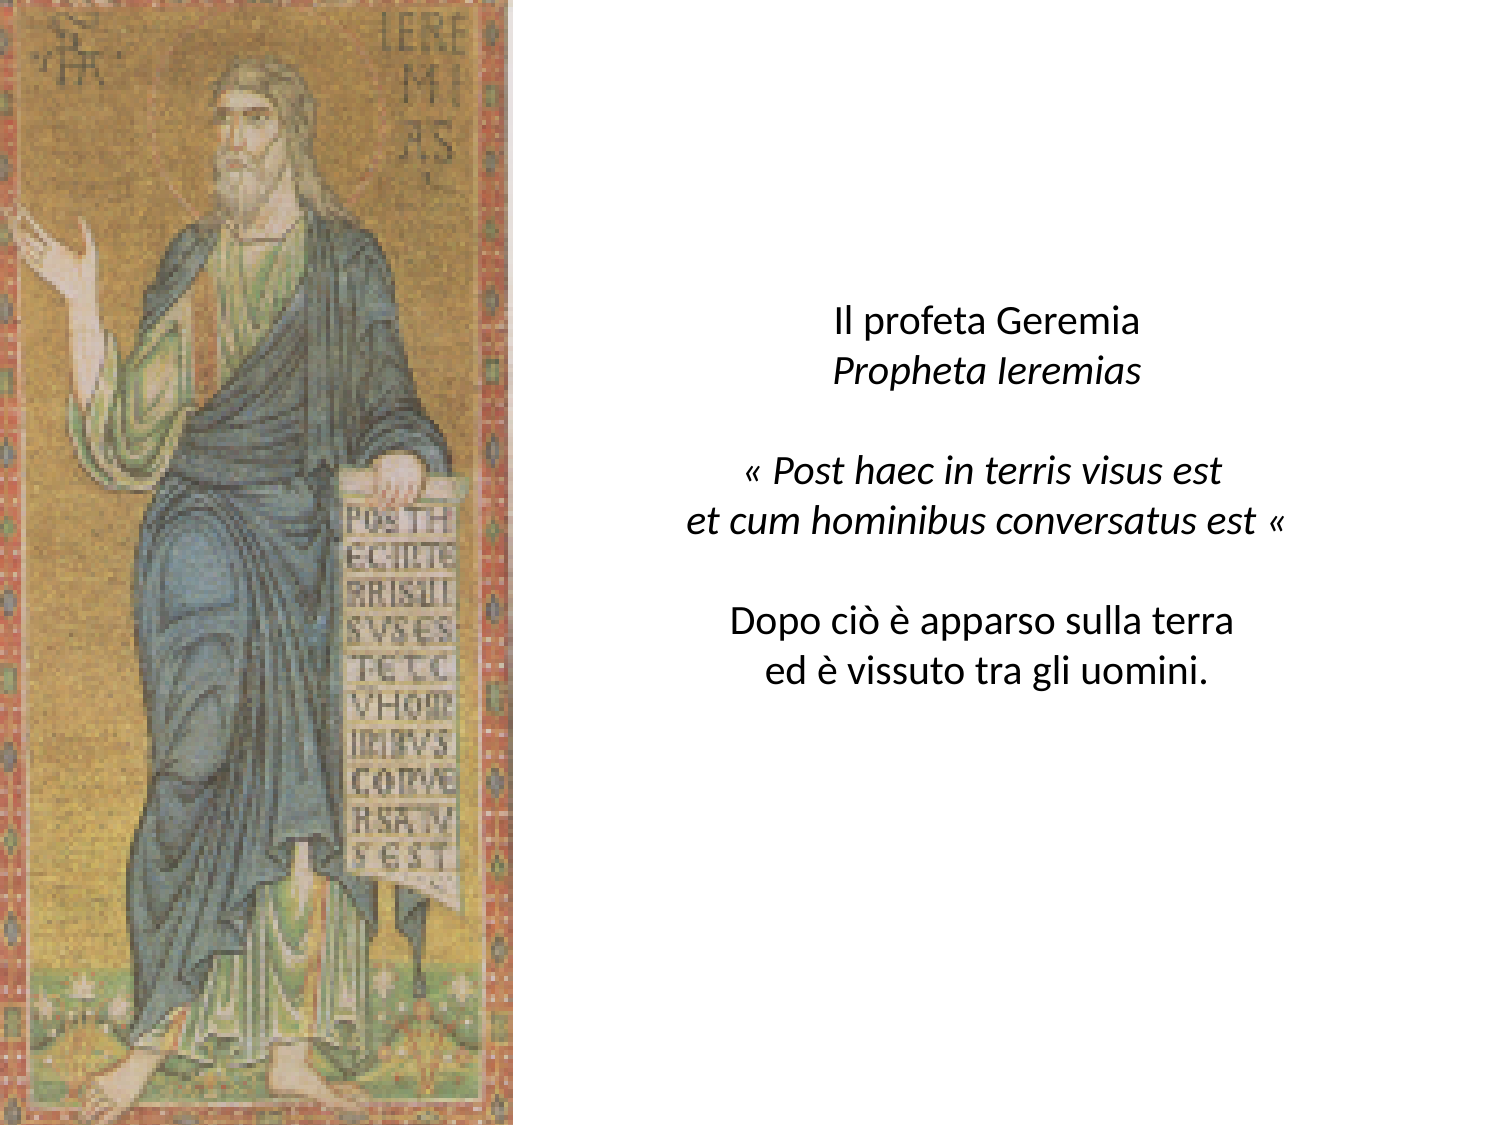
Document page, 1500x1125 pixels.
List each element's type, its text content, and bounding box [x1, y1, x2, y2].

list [0, 0, 513, 1125]
title Il profeta Geremia Propheta Ieremias « Post haec in terris visus est et cum hominibus conversatus est « Dopo ciò è apparso sulla terra ed è vissuto tra gli uomini. [549, 45, 1425, 941]
